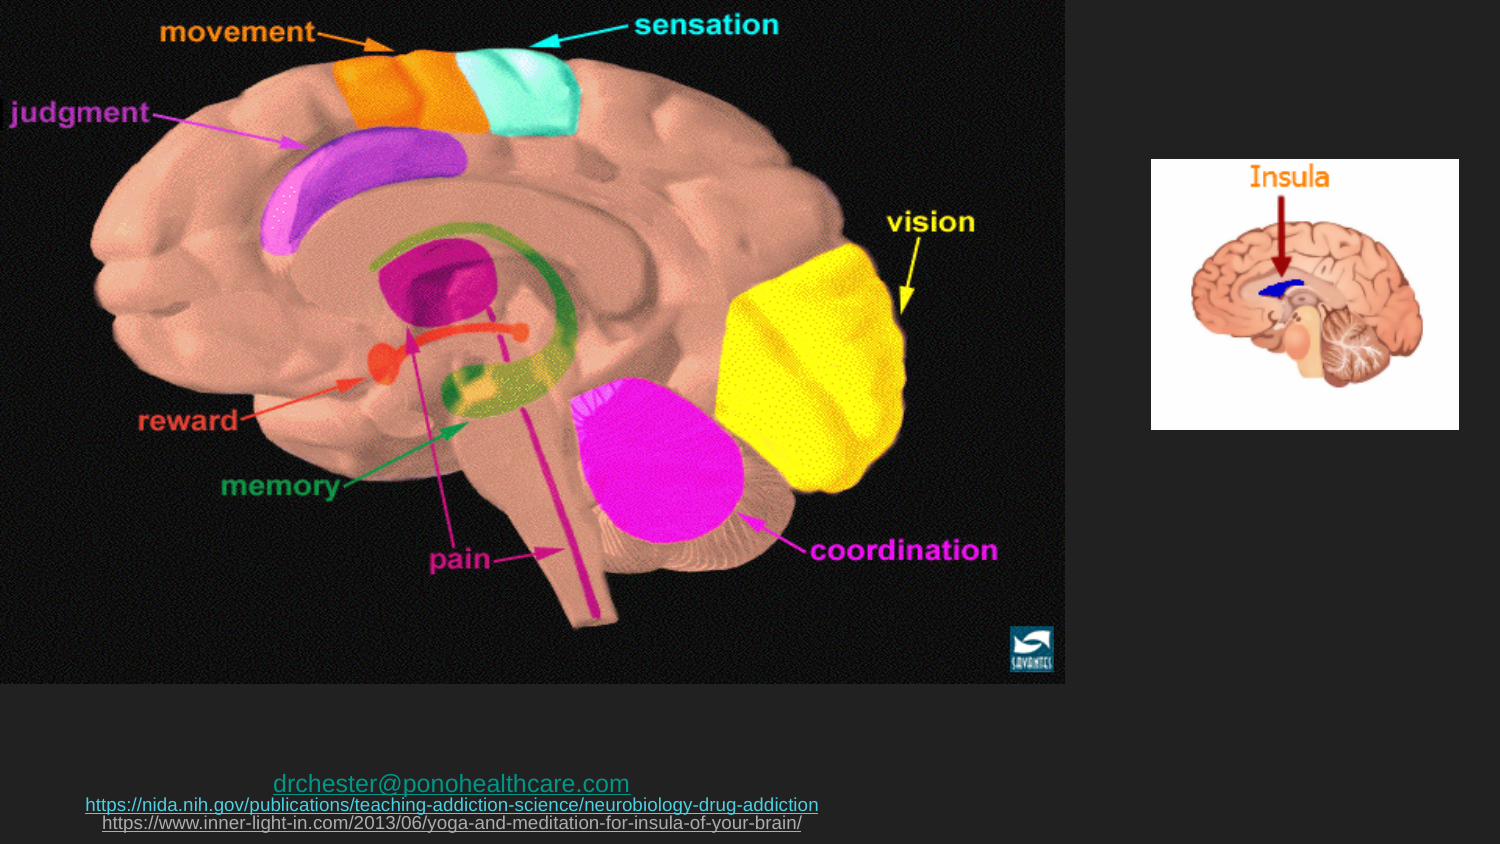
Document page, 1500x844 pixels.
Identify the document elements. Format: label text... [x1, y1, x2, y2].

title Mahalo! [1070, 122, 1449, 459]
subtitle drchester@ponohealthcare.com https://nida.nih.gov/publications/teaching-addiction-science/neurobiology-drug-addiction https://www.inner-light-in.com/2013/06/yoga-and-meditation-for-insula-of-your-brain/ [49, 693, 855, 800]
picture [1150, 159, 1460, 430]
picture [0, 0, 1065, 684]
